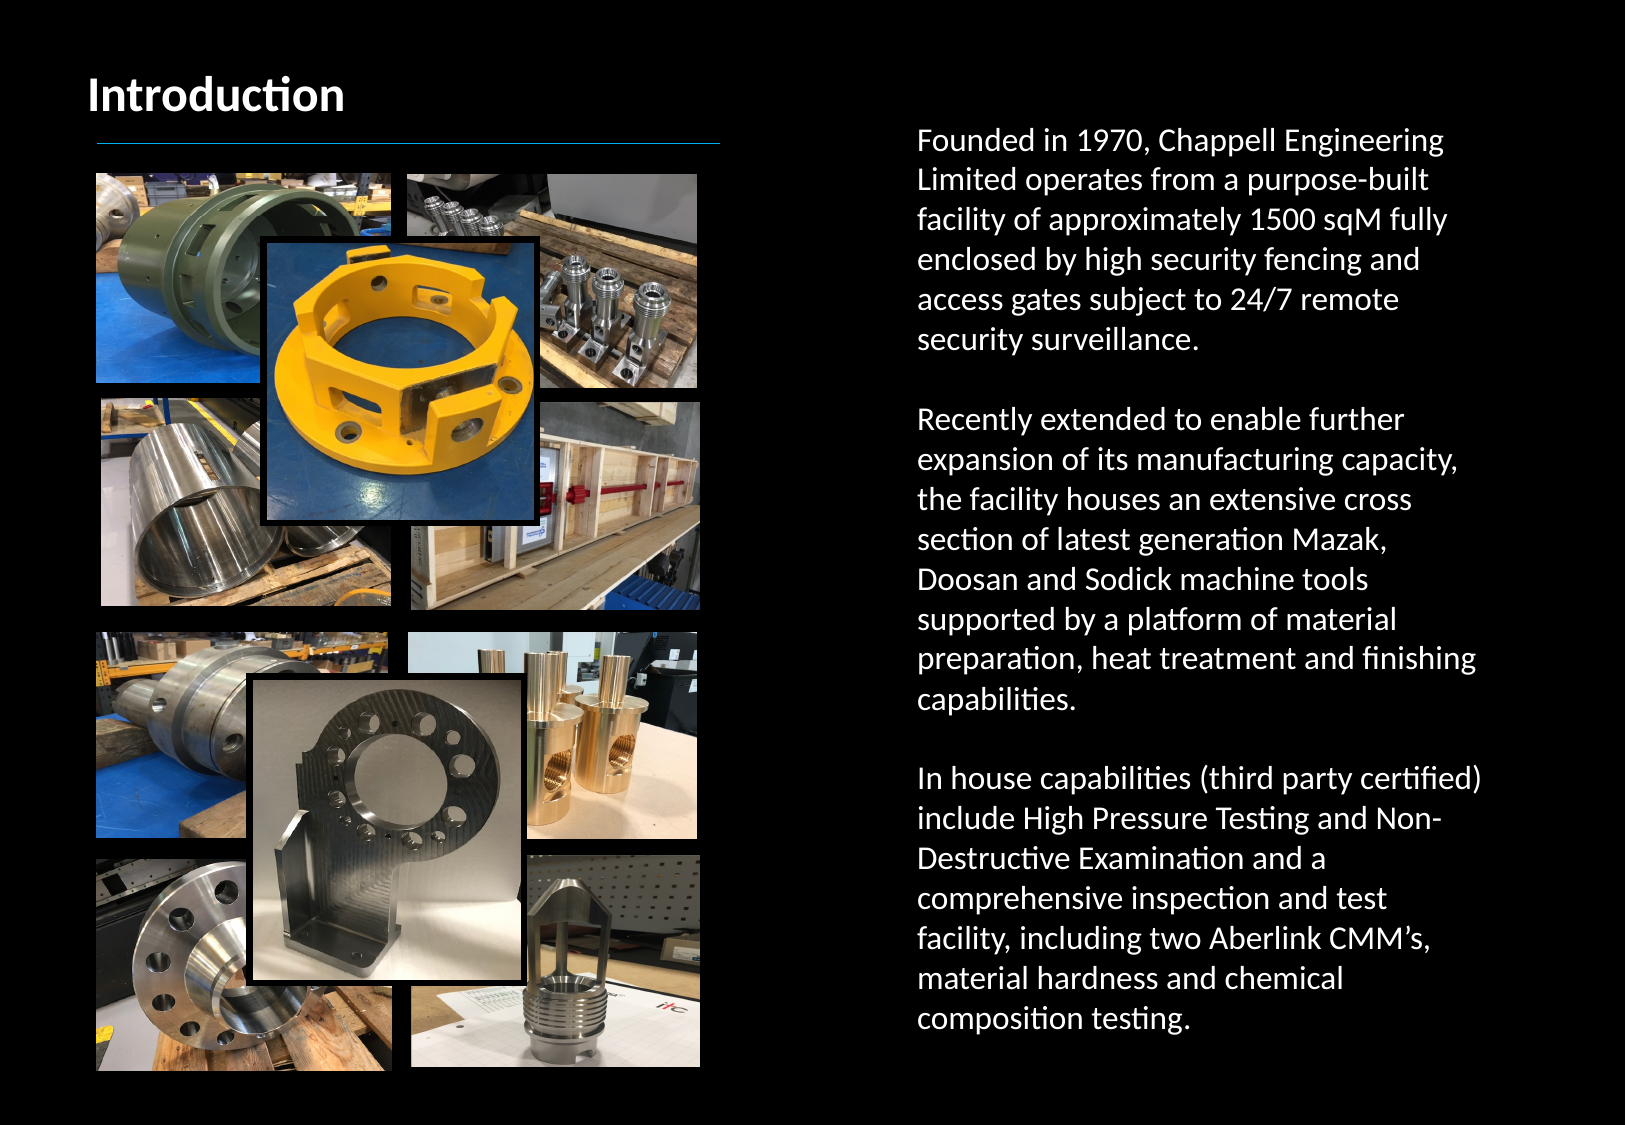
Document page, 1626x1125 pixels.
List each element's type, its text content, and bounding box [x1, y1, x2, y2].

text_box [252, 238, 538, 981]
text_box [70, 54, 720, 1071]
text_box Founded in 1970, Chappell Engineering Limited operates from a purpose-built facility of approximately 1500 sqM fully enclosed by high security fencing and access gates subject to 24/7 remote security surveillance. Recently extended to enable further expansion of its manufacturing capacity, the facility houses an extensive cross section of latest generation Mazak, Doosan and Sodick machine tools supported by a platform of material preparation, heat treatment and finishing capabilities. In house capabilities (third party certified) include High Pressure Testing and Non-Destructive Examination and a comprehensive inspection and test facility, including two Aberlink CMM’s, material hardness and chemical composition testing. [902, 110, 1499, 1044]
